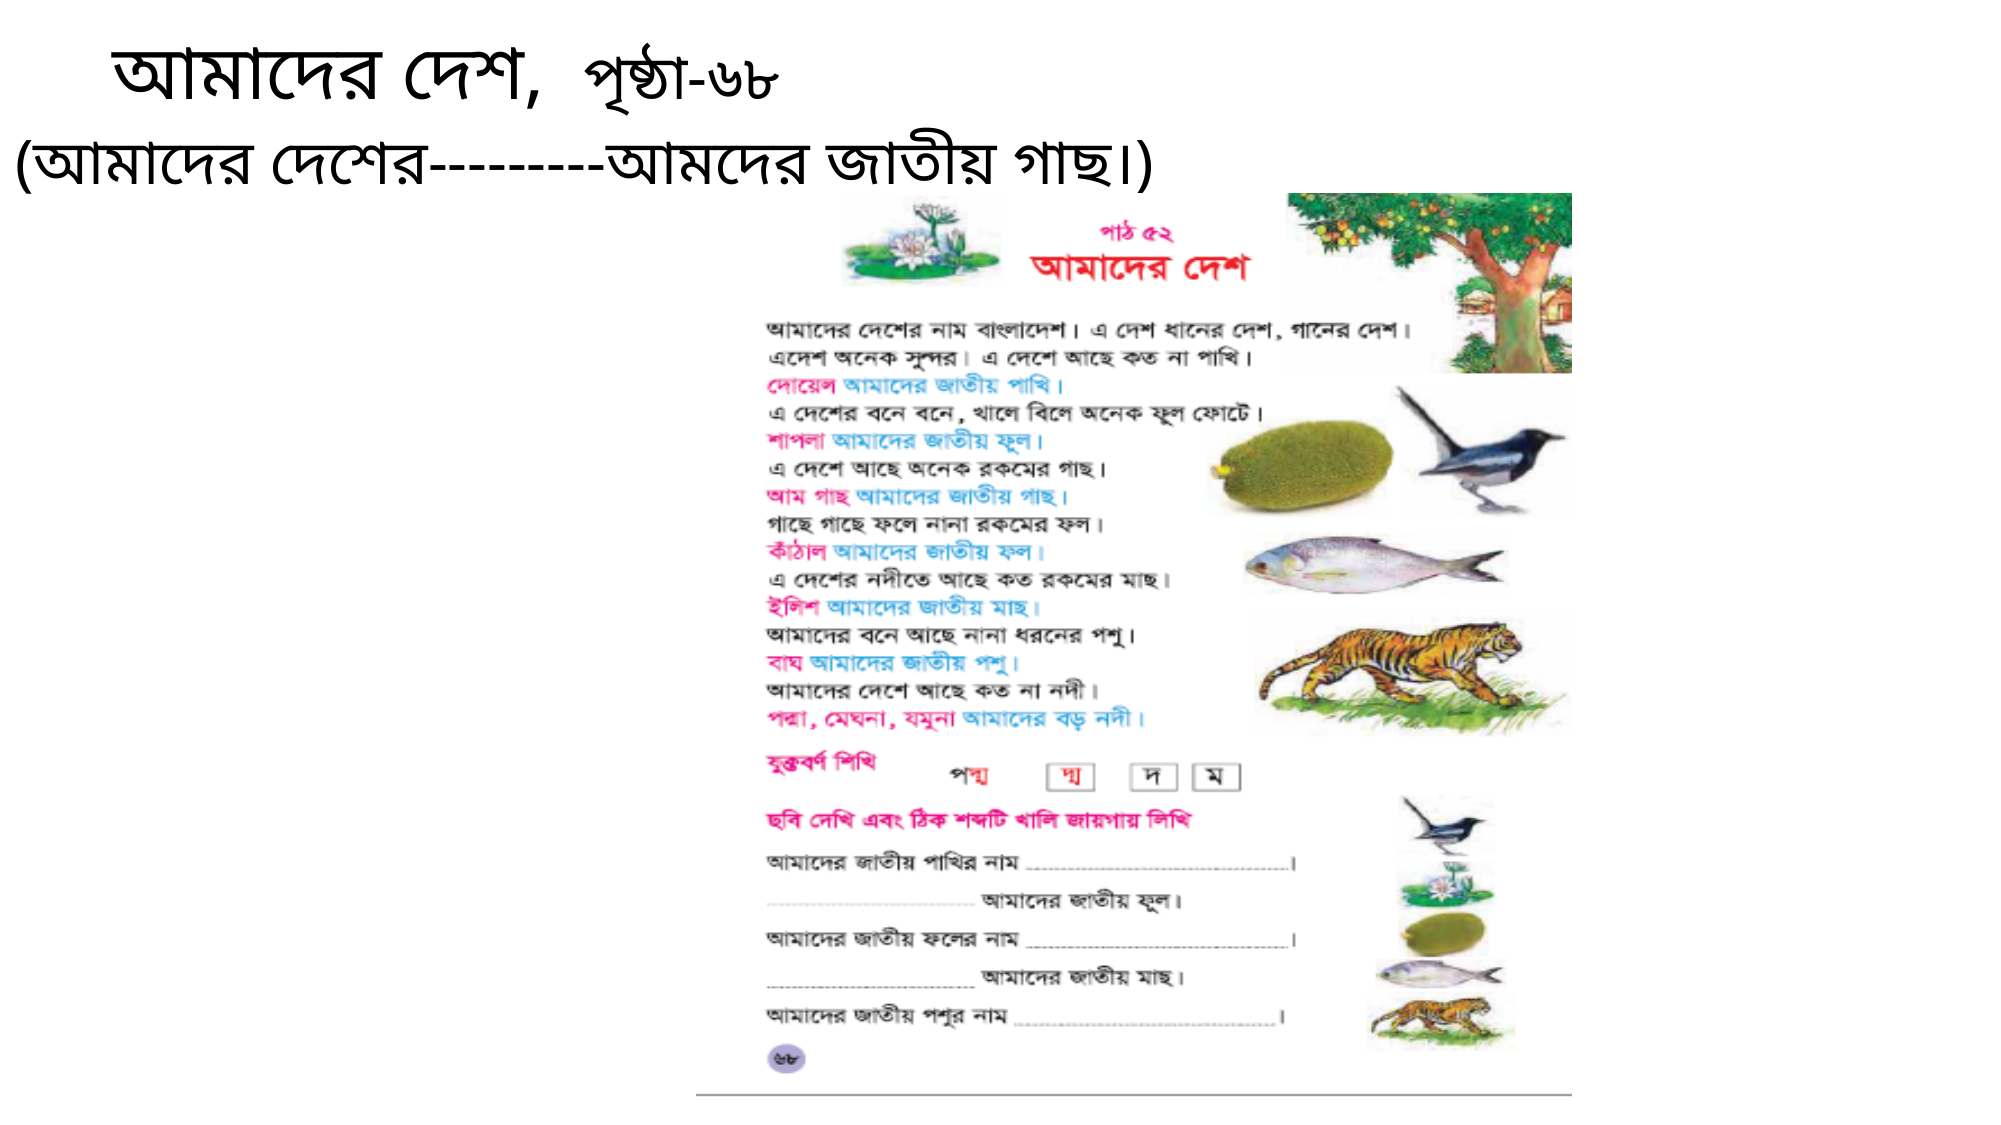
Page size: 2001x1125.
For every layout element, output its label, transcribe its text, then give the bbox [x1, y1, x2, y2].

picture [696, 193, 1572, 1098]
title আমাদের দেশ, পৃষ্ঠা-৬৮ (আমাদের দেশের---------আমদের জাতীয় গাছ।) [0, 0, 1187, 221]
